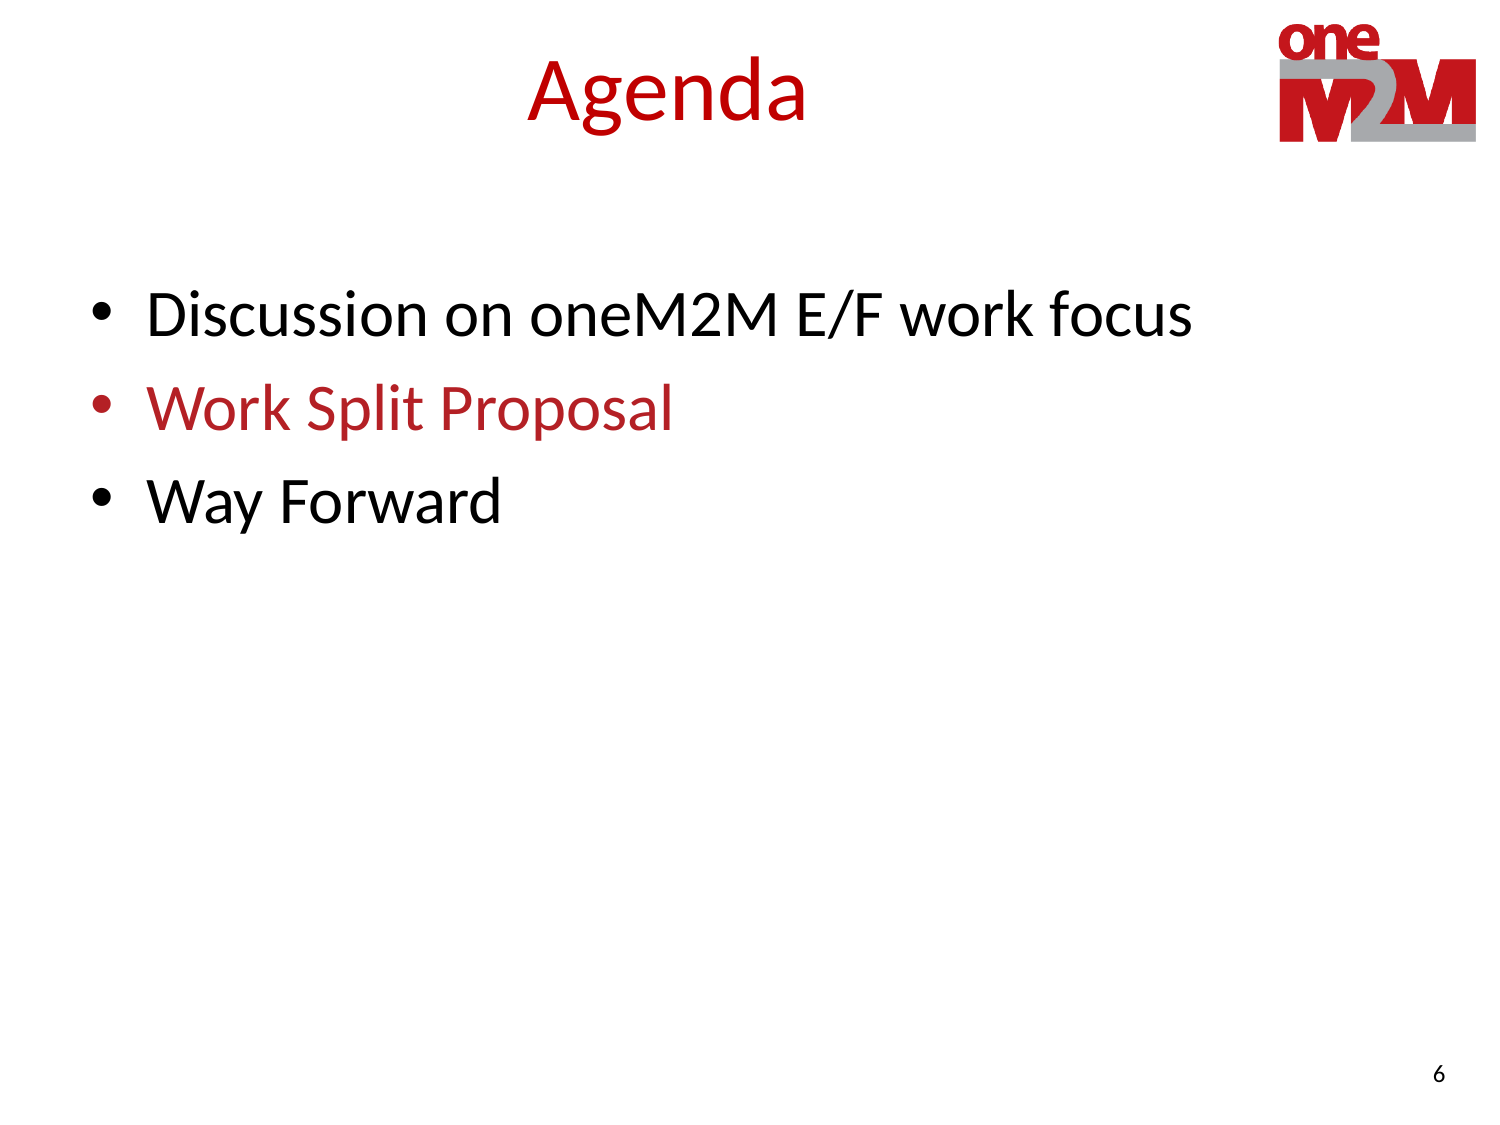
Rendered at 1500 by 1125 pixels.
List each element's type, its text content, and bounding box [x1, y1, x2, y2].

picture [1254, 0, 1500, 168]
title Agenda [74, 44, 1263, 233]
list Discussion on oneM2M E/F work focus Work Split Proposal Way Forward [74, 262, 1426, 1006]
